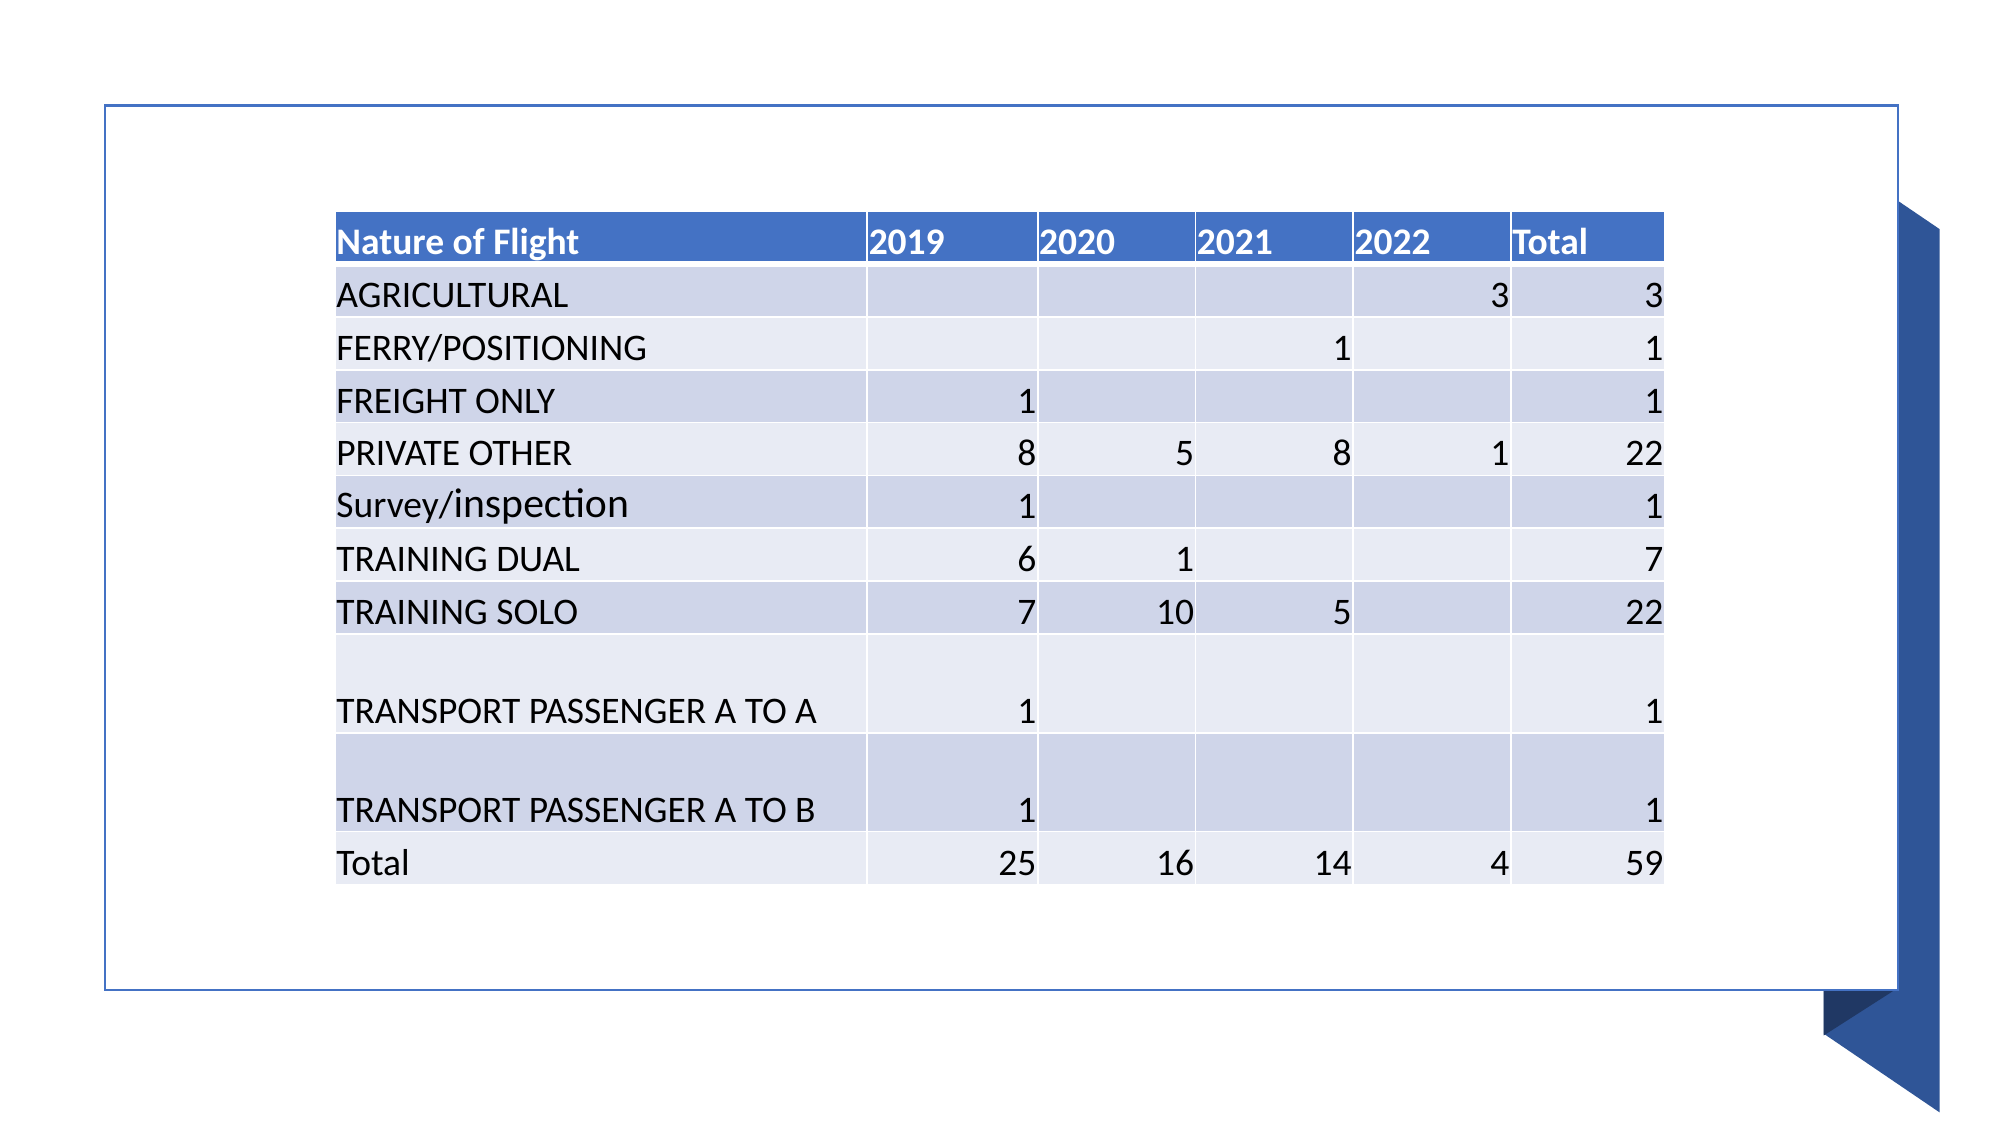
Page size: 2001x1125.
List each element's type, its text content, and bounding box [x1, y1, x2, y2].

table_cell FREIGHT ONLY [336, 371, 866, 422]
table_cell 7 [1512, 529, 1664, 580]
table_cell 59 [1512, 832, 1664, 884]
table_header 2020 [1039, 212, 1195, 261]
table_cell Total [336, 832, 866, 884]
table_cell 4 [1354, 832, 1510, 884]
table_cell Survey/inspection [336, 476, 866, 527]
table_cell [1196, 371, 1352, 422]
table_header Total [1512, 212, 1664, 261]
table_header 2019 [868, 212, 1037, 261]
table_cell [1196, 635, 1352, 732]
table_cell 8 [1196, 423, 1352, 475]
table_cell 1 [868, 371, 1037, 422]
table_cell [1354, 635, 1510, 732]
text_box [104, 105, 1899, 990]
table_cell TRANSPORT PASSENGER A TO B [336, 734, 866, 831]
table_cell AGRICULTURAL [336, 267, 866, 316]
table_cell 8 [868, 423, 1037, 475]
table_cell 1 [1039, 529, 1195, 580]
table_cell TRAINING DUAL [336, 529, 866, 580]
table_cell 3 [1512, 267, 1664, 316]
table_header Nature of Flight [336, 212, 866, 261]
table_cell [1354, 318, 1510, 369]
table_cell 1 [868, 476, 1037, 527]
text_box [1825, 201, 1940, 1113]
table_cell 14 [1196, 832, 1352, 884]
table_cell 22 [1512, 582, 1664, 633]
table_cell [1039, 476, 1195, 527]
table_cell 1 [1512, 318, 1664, 369]
table_cell 5 [1039, 423, 1195, 475]
table_cell [1196, 529, 1352, 580]
table_cell [1039, 371, 1195, 422]
table_cell 1 [1512, 371, 1664, 422]
table_cell 22 [1512, 423, 1664, 475]
table_cell [868, 267, 1037, 316]
table_cell PRIVATE OTHER [336, 423, 866, 475]
table_cell 7 [868, 582, 1037, 633]
table_header 2022 [1354, 212, 1510, 261]
table_cell [1354, 371, 1510, 422]
table_cell [1196, 734, 1352, 831]
table_cell 16 [1039, 832, 1195, 884]
table_cell [868, 318, 1037, 369]
table_cell 10 [1039, 582, 1195, 633]
table_cell [1039, 318, 1195, 369]
table_cell [1039, 267, 1195, 316]
table_cell [1354, 734, 1510, 831]
table_cell [1039, 635, 1195, 732]
table_cell 1 [1354, 423, 1510, 475]
table_cell TRAINING SOLO [336, 582, 866, 633]
table_cell 1 [868, 734, 1037, 831]
table_cell [1196, 267, 1352, 316]
table_cell 1 [1512, 734, 1664, 831]
table_cell [1196, 476, 1352, 527]
table_cell 6 [868, 529, 1037, 580]
text_box [1823, 990, 1893, 1036]
table_cell [1354, 476, 1510, 527]
table_cell 25 [868, 832, 1037, 884]
table_cell 1 [1512, 476, 1664, 527]
table_cell 1 [1512, 635, 1664, 732]
table_cell [1354, 529, 1510, 580]
table_cell [1039, 734, 1195, 831]
table_cell 5 [1196, 582, 1352, 633]
table_header 2021 [1196, 212, 1352, 261]
table_cell 1 [1196, 318, 1352, 369]
table_cell 3 [1354, 267, 1510, 316]
table_cell 1 [868, 635, 1037, 732]
table_cell [1354, 582, 1510, 633]
table_cell TRANSPORT PASSENGER A TO A [336, 635, 866, 732]
table_cell FERRY/POSITIONING [336, 318, 866, 369]
